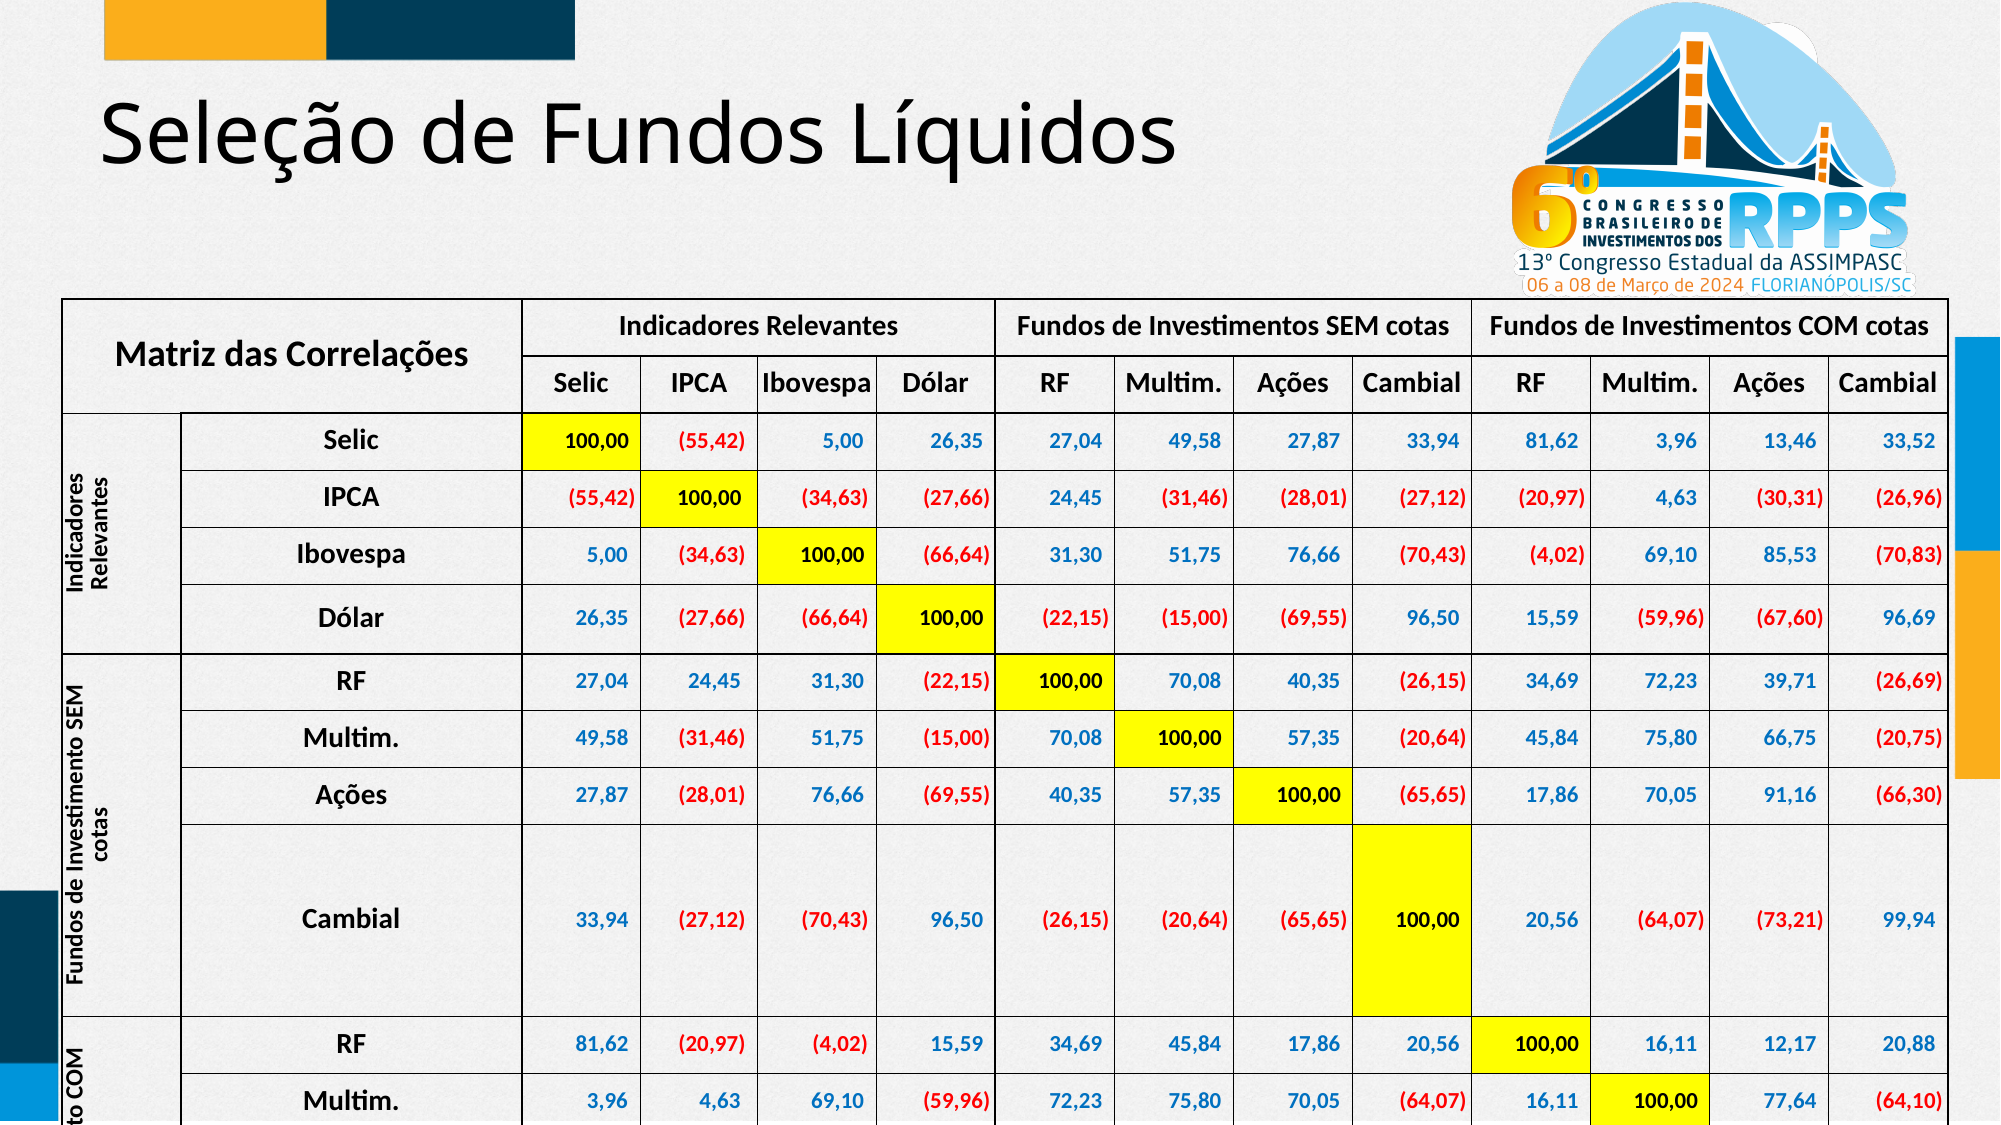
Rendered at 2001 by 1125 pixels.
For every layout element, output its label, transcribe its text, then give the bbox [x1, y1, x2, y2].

table_cell 70,05 [1234, 1121, 1352, 1125]
table_cell 16,11 [1472, 1121, 1590, 1125]
table_cell (64,10) [1829, 1121, 1947, 1125]
table_cell (64,07) [1353, 1121, 1471, 1125]
table_cell 69,10 [758, 1121, 876, 1125]
table_cell (59,96) [877, 1121, 994, 1125]
table_cell 3,96 [523, 1121, 640, 1125]
table_cell 77,64 [1710, 1121, 1828, 1125]
table_cell 72,23 [996, 1121, 1114, 1125]
table_cell 4,63 [641, 1121, 757, 1125]
table_cell 100,00 [1591, 1121, 1709, 1125]
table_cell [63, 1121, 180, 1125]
table_cell 75,80 [1115, 1121, 1233, 1125]
picture [0, 0, 2000, 1121]
table_cell Multim. [182, 1121, 521, 1125]
